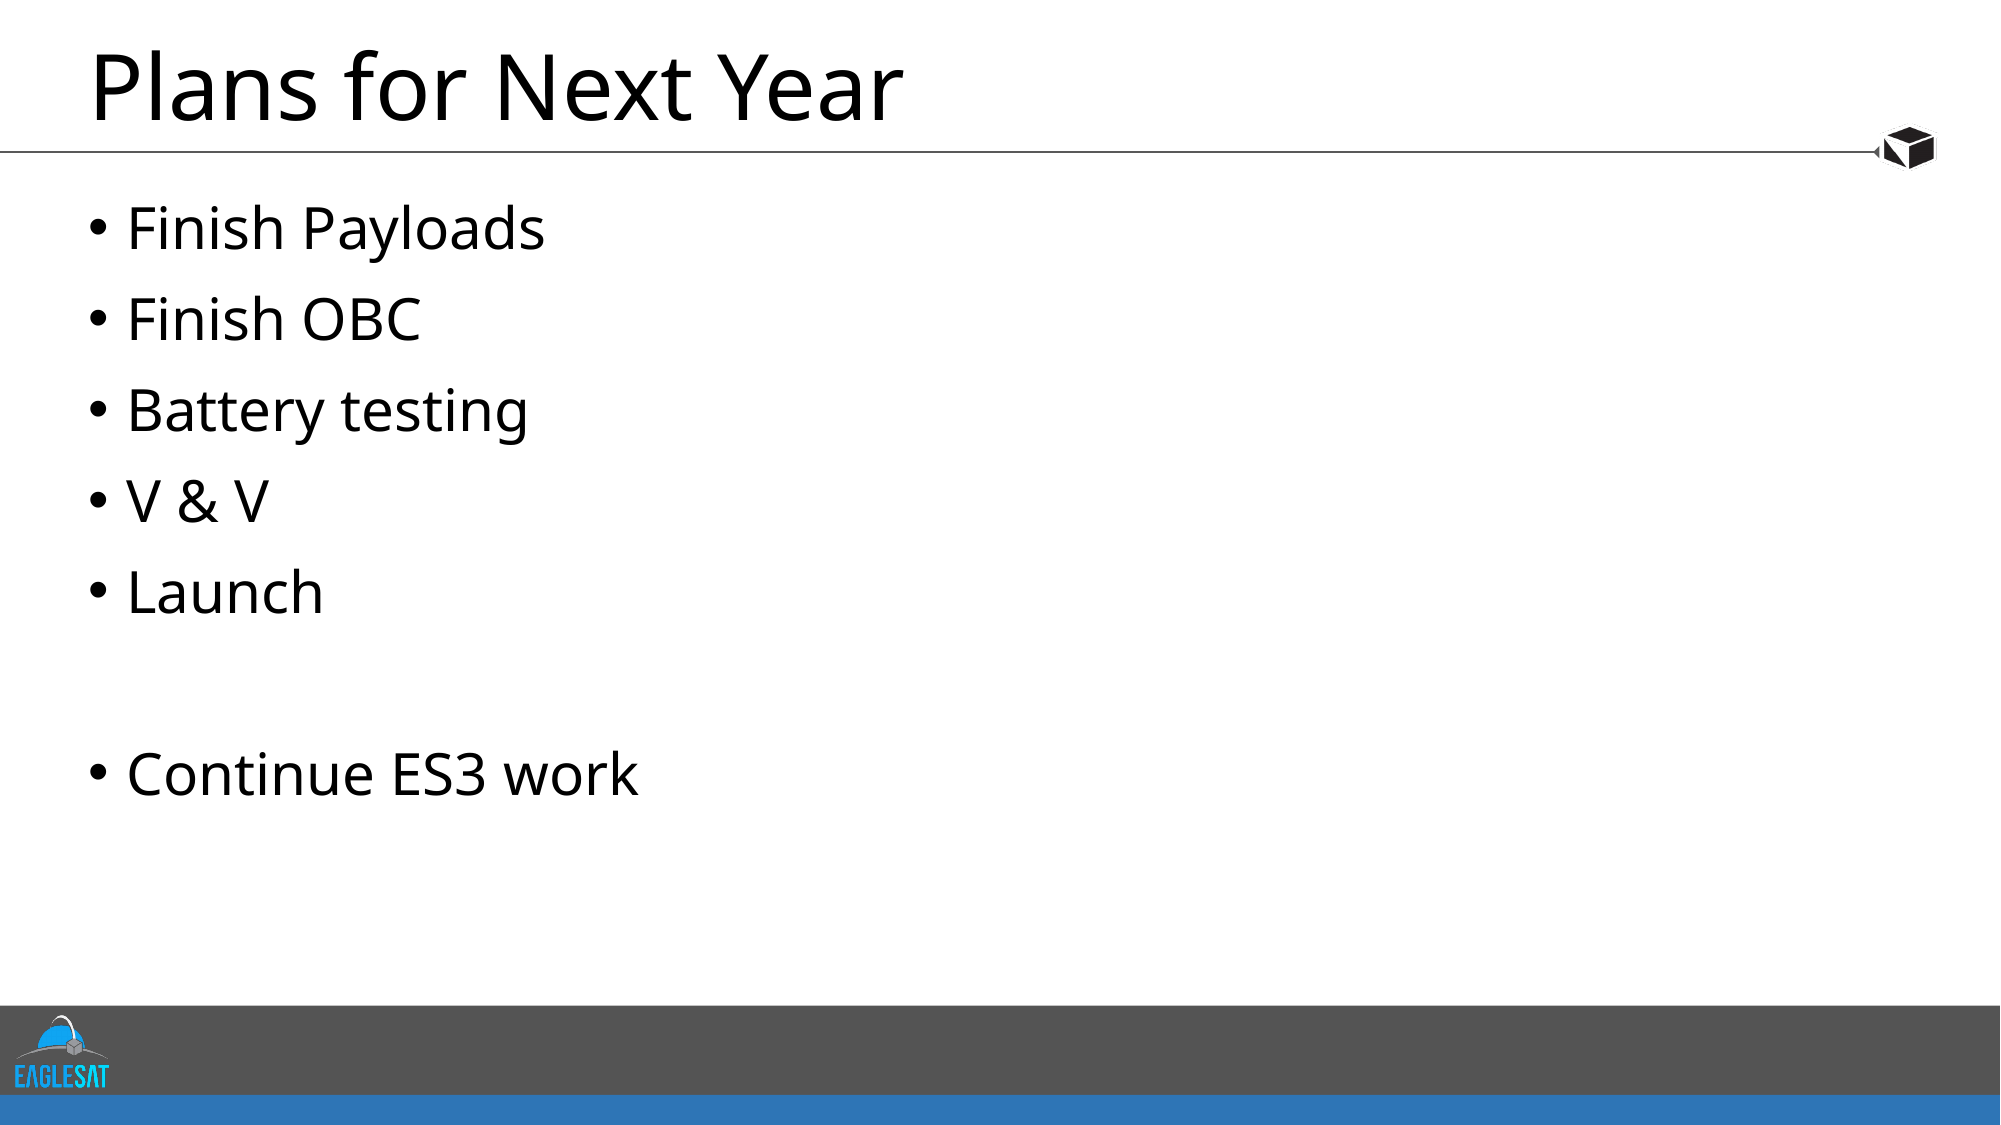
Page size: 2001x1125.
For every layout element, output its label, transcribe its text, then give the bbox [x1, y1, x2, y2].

list Finish Payloads Finish OBC Battery testing V & V Launch Continue ES3 work [74, 184, 1932, 990]
picture [10, 1008, 114, 1090]
title Plans for Next Year [74, 28, 1800, 148]
